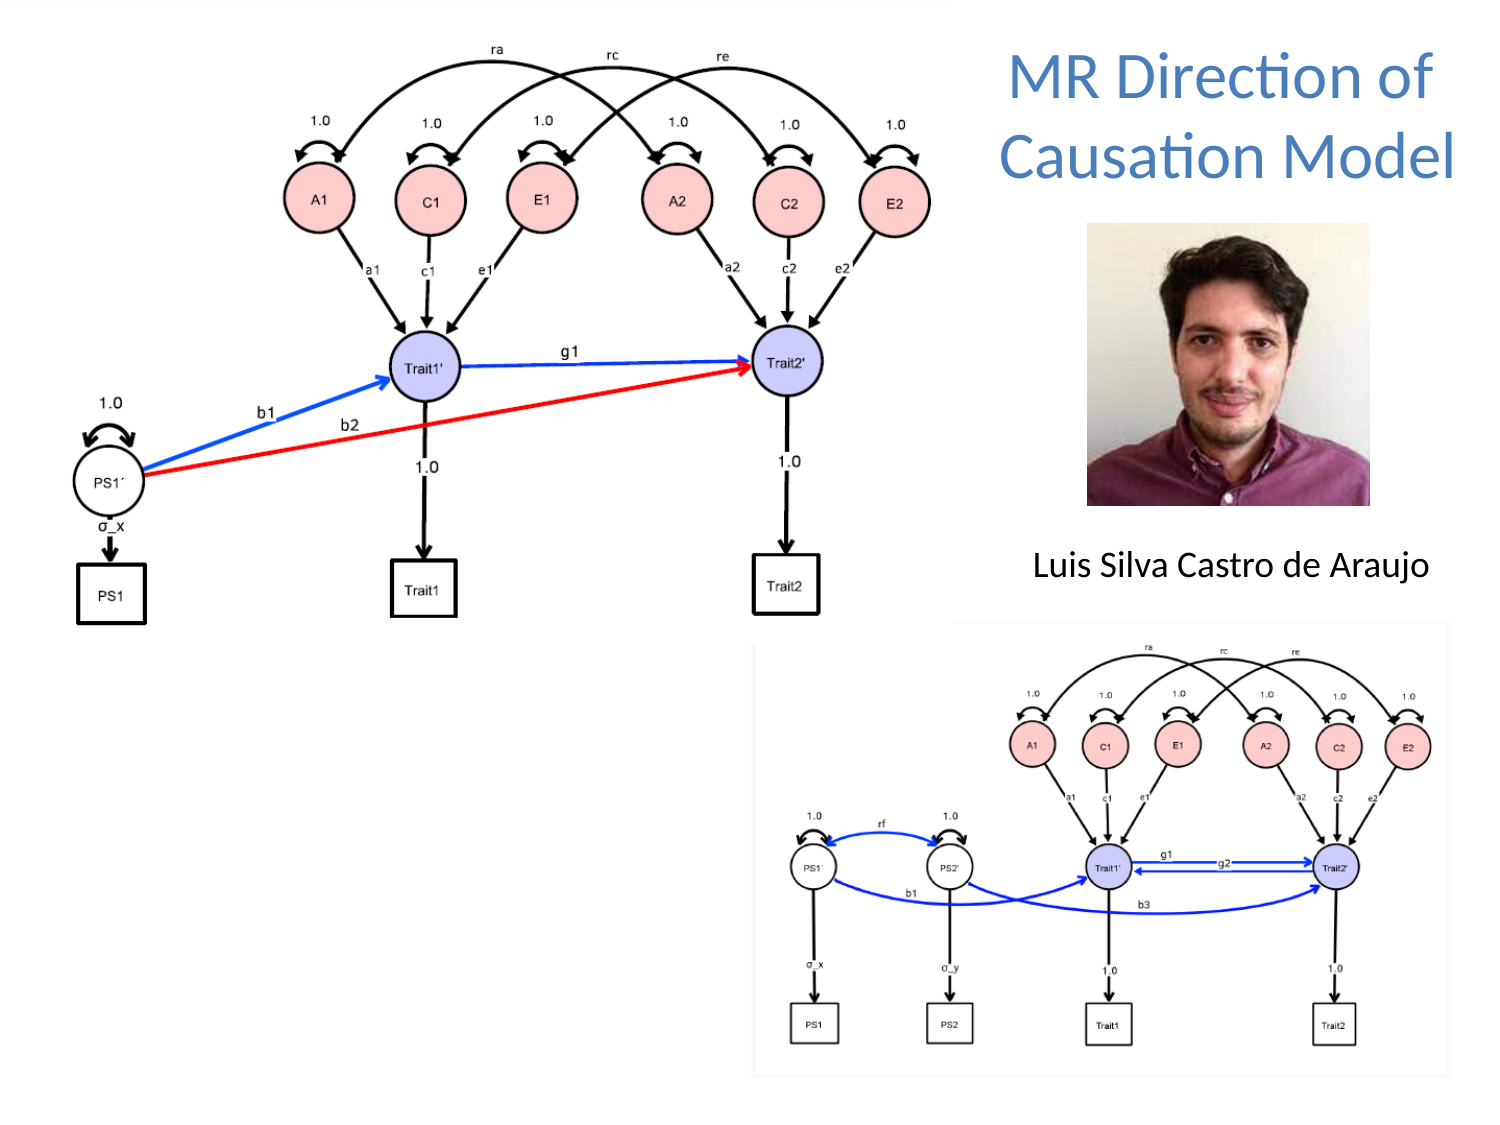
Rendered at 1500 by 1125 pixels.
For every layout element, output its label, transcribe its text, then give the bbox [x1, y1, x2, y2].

text_box Luis Silva Castro de Araujo [1018, 532, 1454, 592]
picture [1087, 223, 1370, 506]
text_box MR Direction of Causation Model [957, 24, 1500, 213]
picture [0, 4, 1453, 1079]
